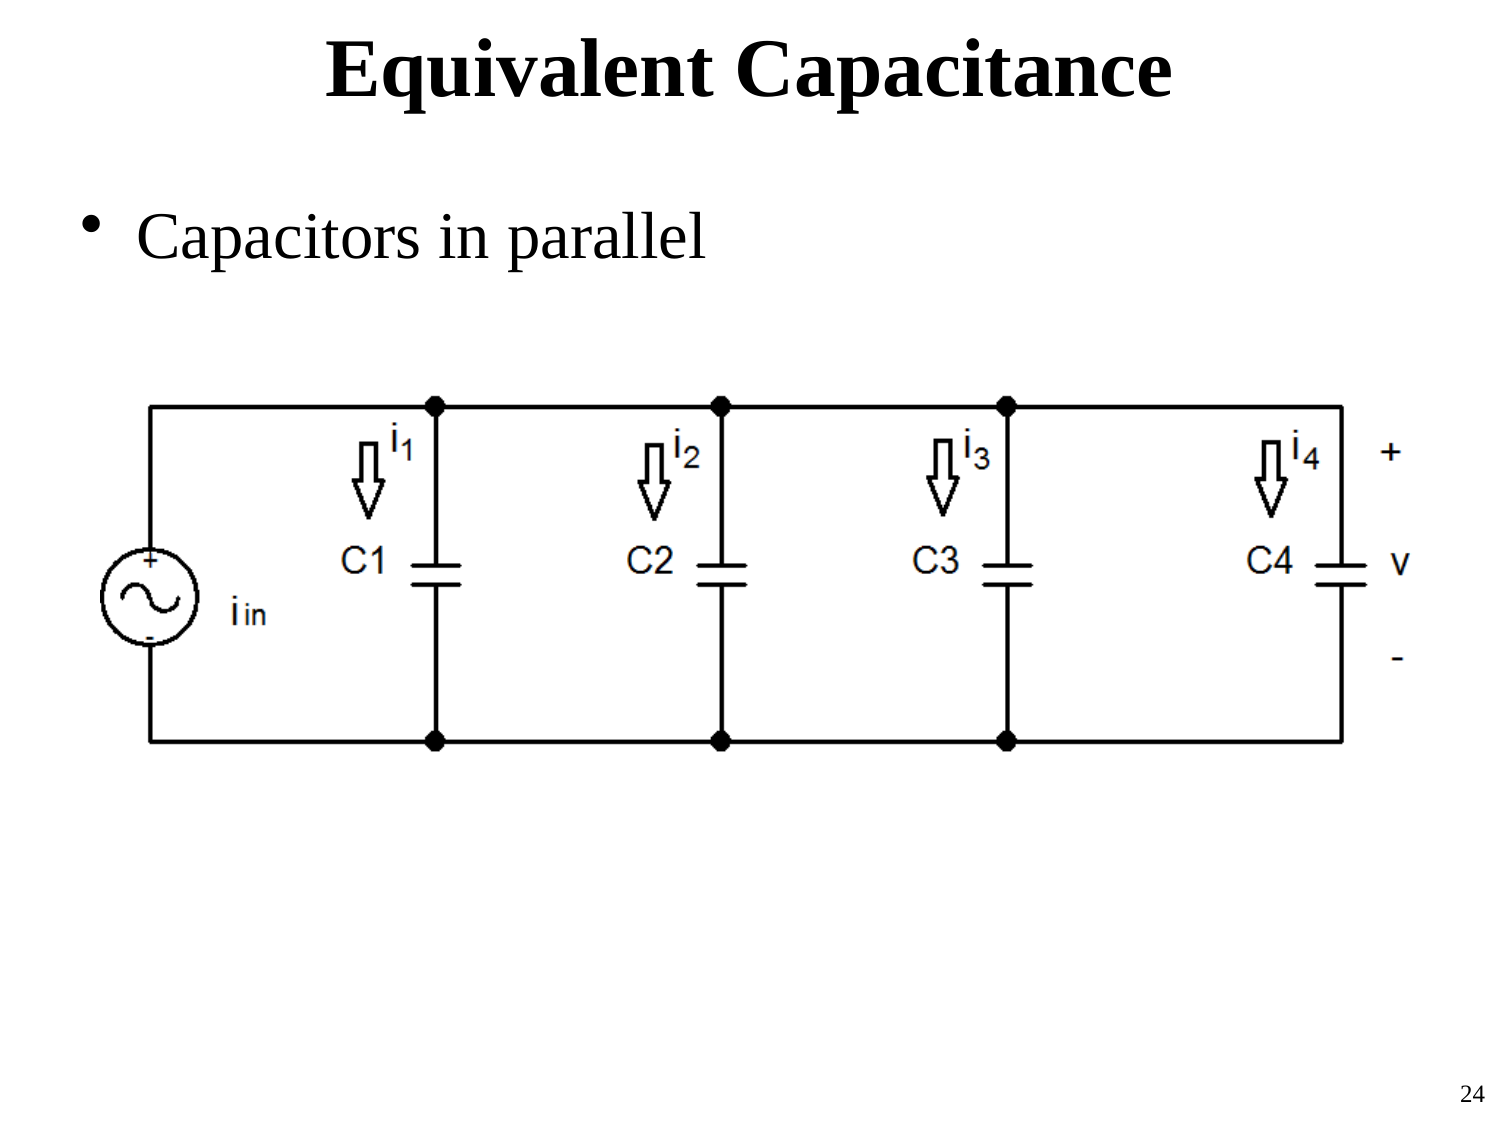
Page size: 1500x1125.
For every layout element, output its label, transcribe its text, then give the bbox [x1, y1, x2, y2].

title Equivalent Capacitance [0, 0, 1500, 126]
slide_number 24 [1186, 1069, 1500, 1125]
picture [100, 361, 1451, 781]
list Capacitors in parallel [64, 184, 1436, 1071]
